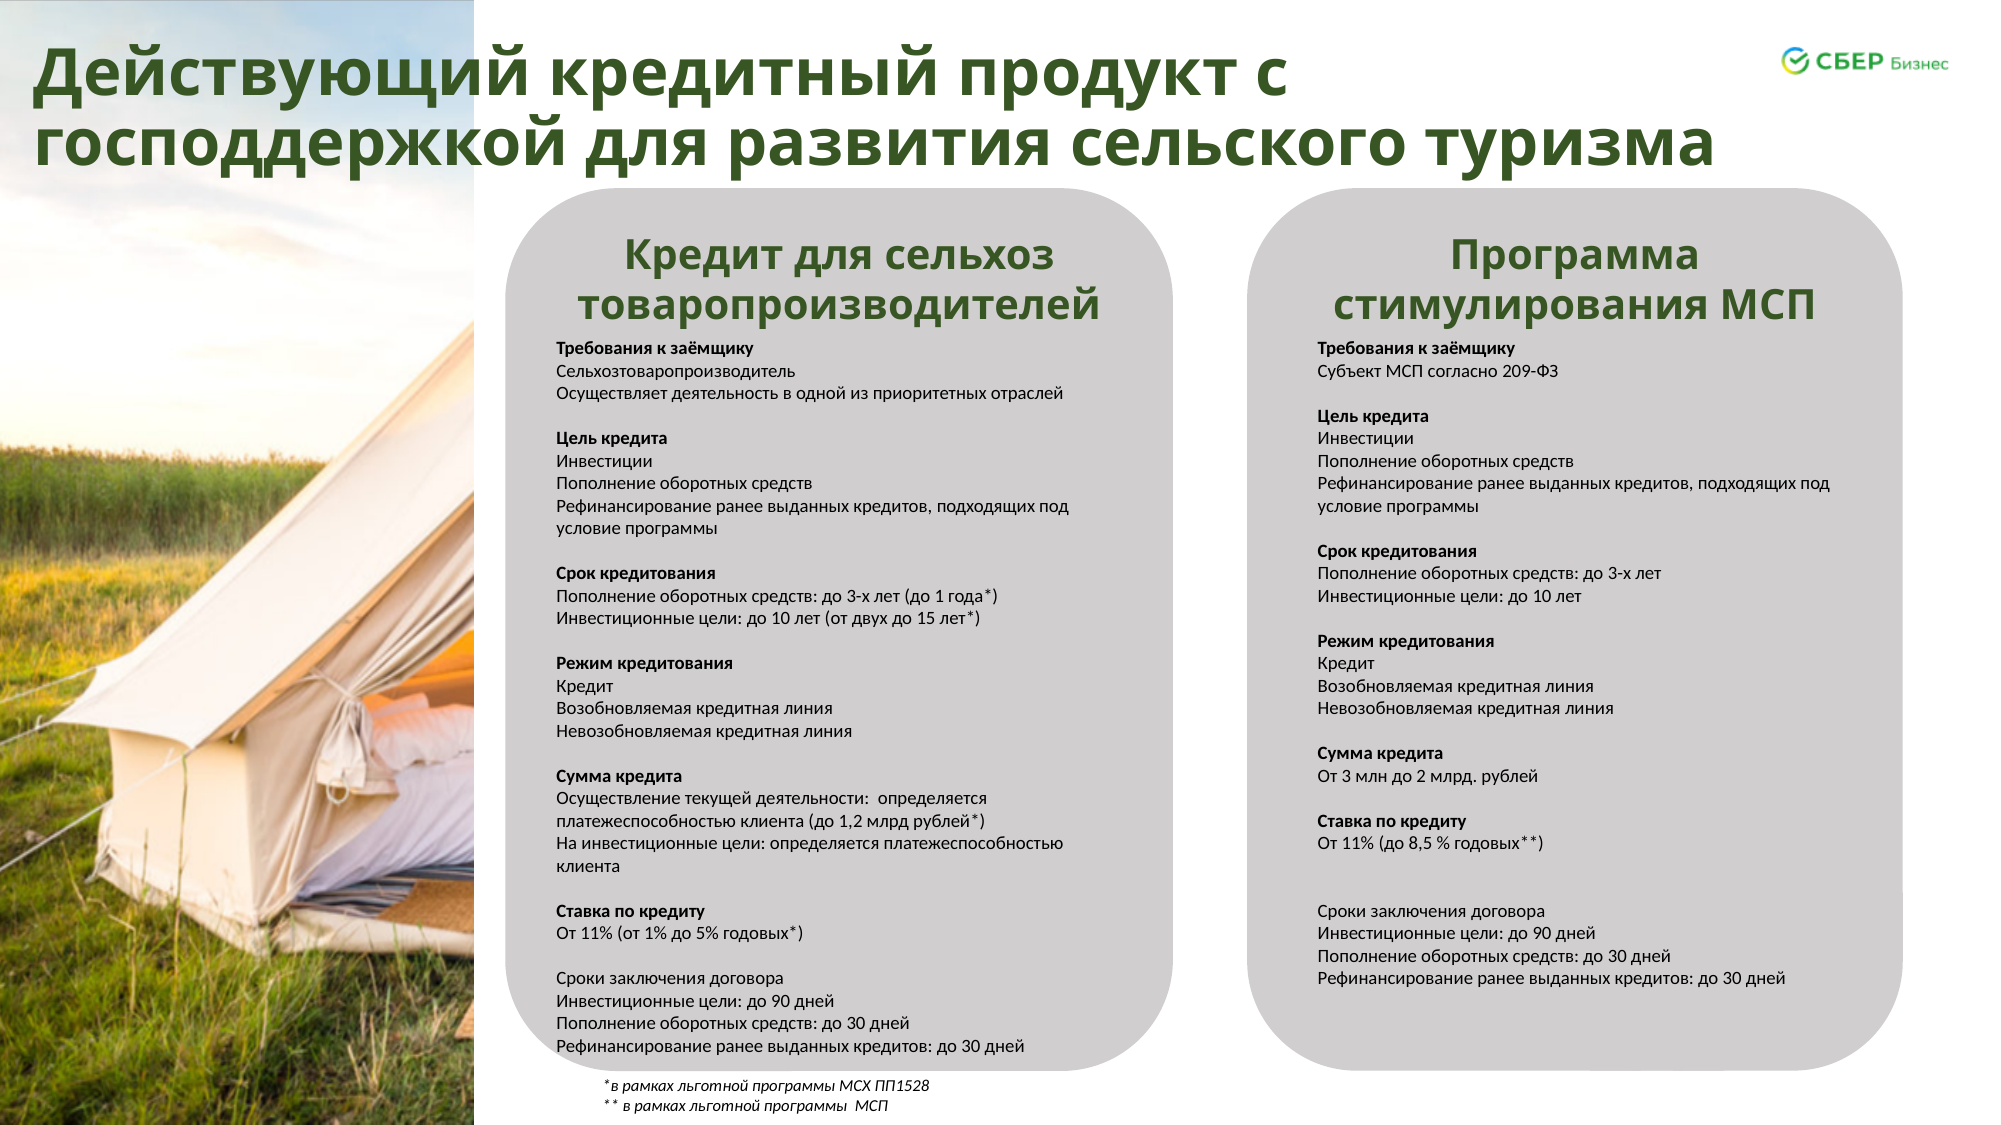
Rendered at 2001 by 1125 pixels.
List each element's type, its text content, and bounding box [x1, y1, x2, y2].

picture [1775, 37, 1962, 79]
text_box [1247, 188, 1903, 1071]
picture [0, 0, 474, 1125]
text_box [505, 188, 1173, 1071]
text_box *в рамках льготной программы МСХ ПП1528 ** в рамках льготной программы МСП [587, 1071, 1173, 1122]
title Действующий кредитный продукт c господдержкой для развития сельского туризма [474, 31, 1744, 249]
